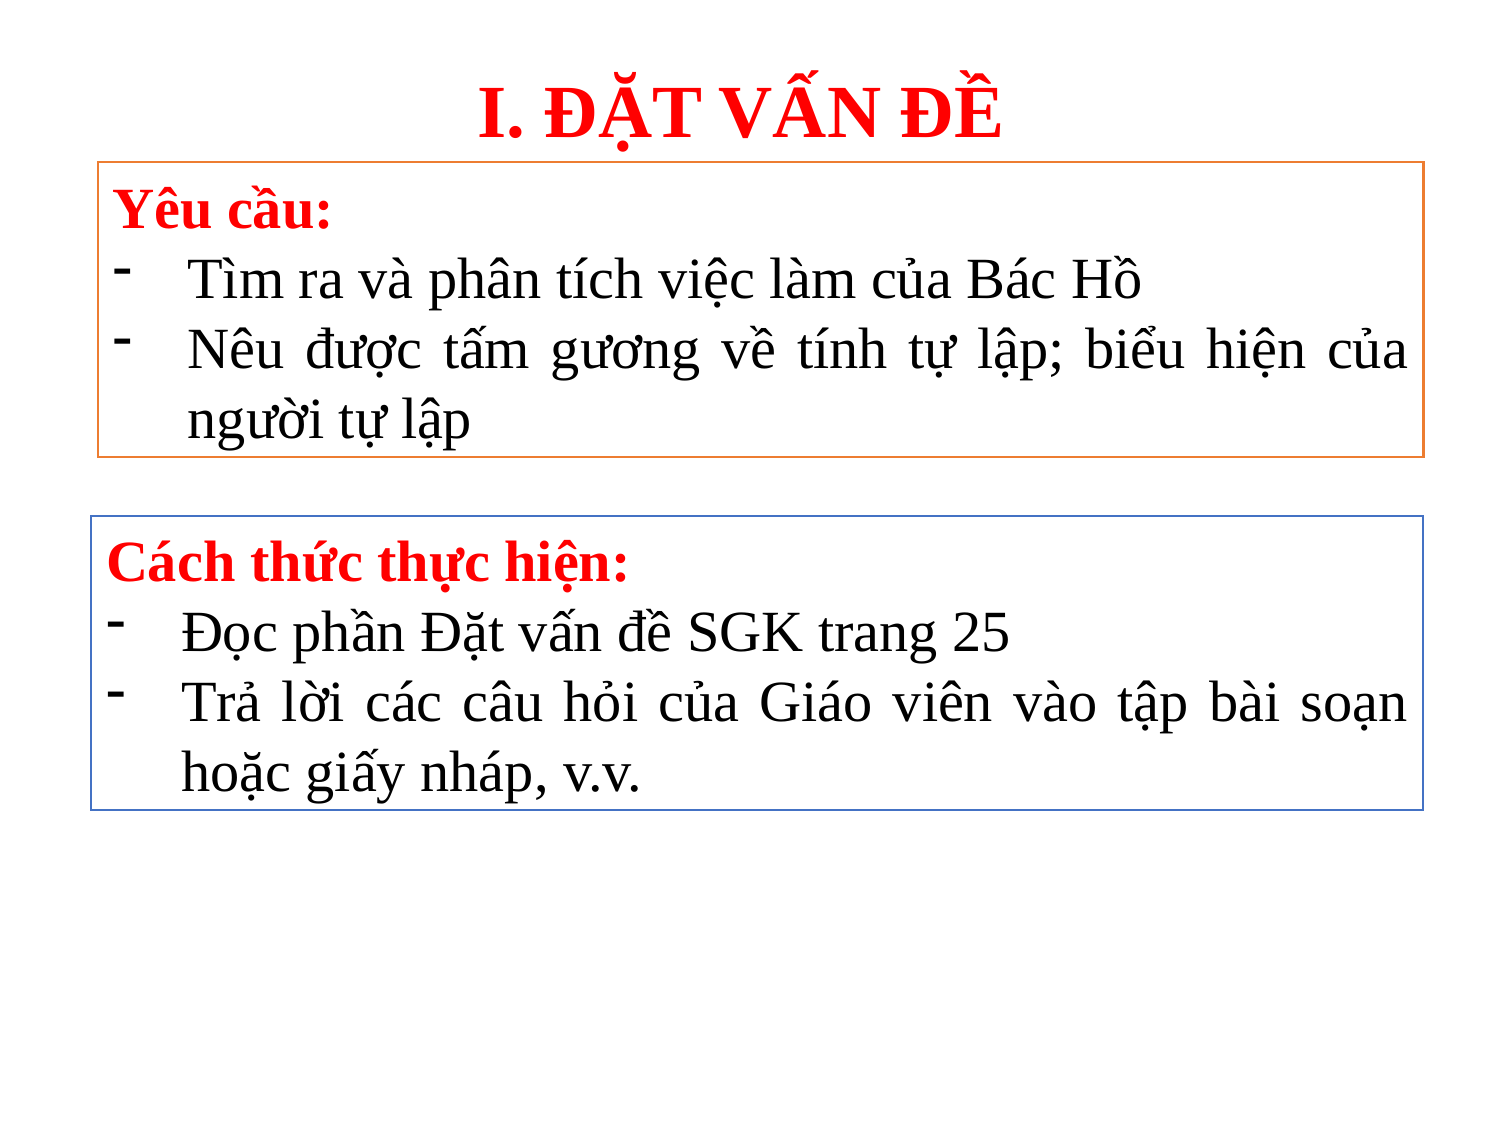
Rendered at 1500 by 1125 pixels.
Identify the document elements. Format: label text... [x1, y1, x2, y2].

text_box I. ĐẶT VẤN ĐỀ [462, 55, 1107, 161]
text_box Yêu cầu: Tìm ra và phân tích việc làm của Bác Hồ Nêu được tấm gương về tính tự lập; biểu hiện của người tự lập [97, 161, 1425, 458]
text_box Cách thức thực hiện: Đọc phần Đặt vấn đề SGK trang 25 Trả lời các câu hỏi của Giáo viên vào tập bài soạn hoặc giấy nháp, v.v. [90, 515, 1424, 811]
